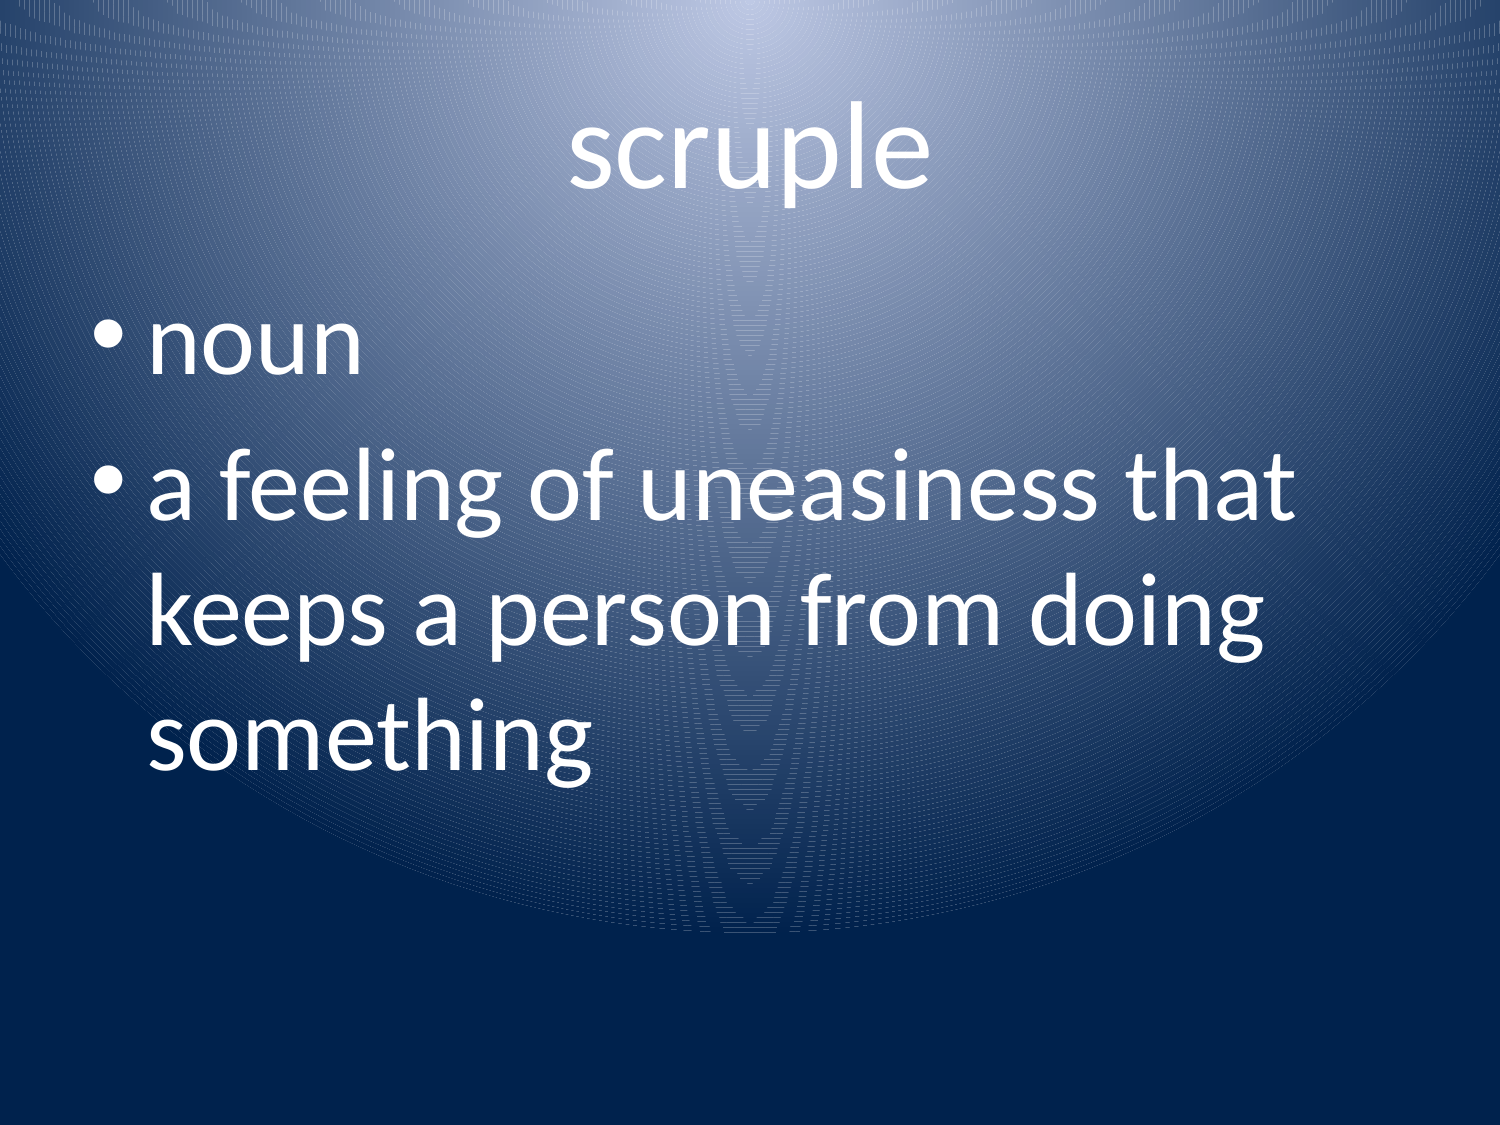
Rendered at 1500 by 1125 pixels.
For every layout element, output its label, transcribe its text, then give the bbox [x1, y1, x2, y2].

list noun a feeling of uneasiness that keeps a person from doing something [75, 262, 1425, 1005]
title scruple [75, 45, 1425, 233]
